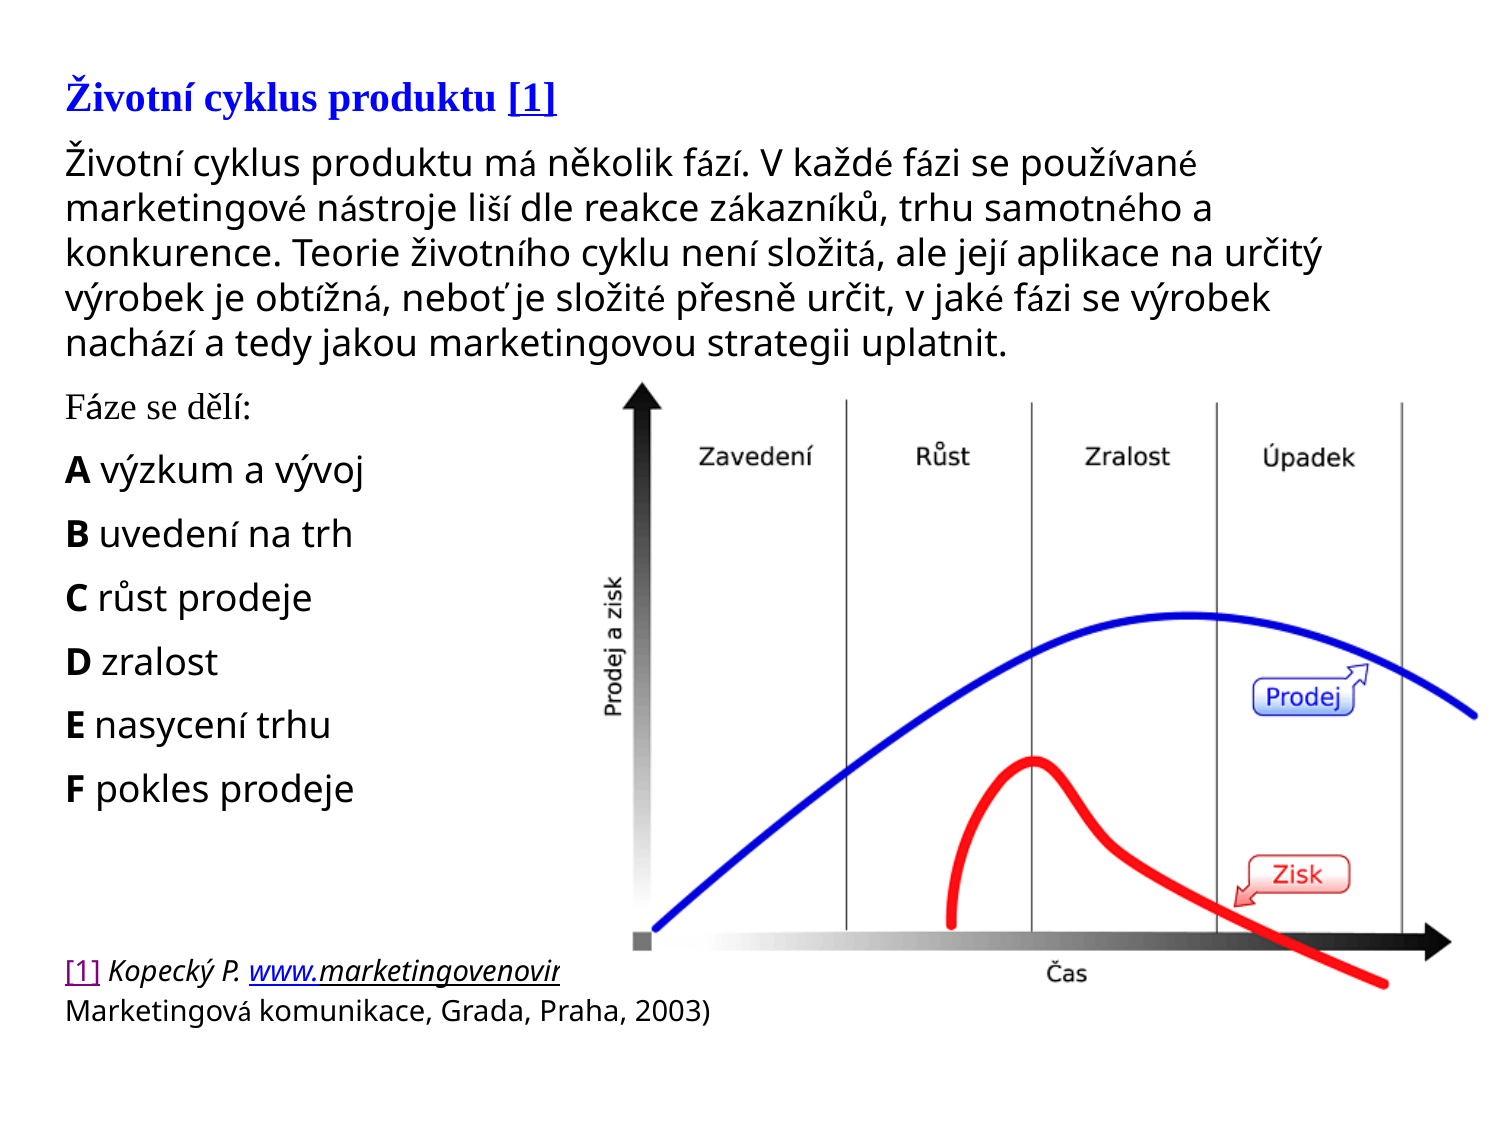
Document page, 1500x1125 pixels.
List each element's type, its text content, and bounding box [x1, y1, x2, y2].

picture [560, 371, 1500, 999]
text_box Životní cyklus produktu [1] Životní cyklus produktu má několik fází. V každé fázi se používané marketingové nástroje liší dle reakce zákazníků, trhu samotného a konkurence. Teorie životního cyklu není složitá, ale její aplikace na určitý výrobek je obtížná, neboť je složité přesně určit, v jaké fázi se výrobek nachází a tedy jakou marketingovou strategii uplatnit. Fáze se dělí: A výzkum a vývoj B uvedení na trh C růst prodeje D zralost E nasycení trhu F pokles prodeje [1] Kopecký P. www.marketingovenoviny.cz, s využitím: Pelsmacker P., Geuens M., Bergh J.V., Marketingová komunikace, Grada, Praha, 2003) [49, 62, 1400, 1084]
